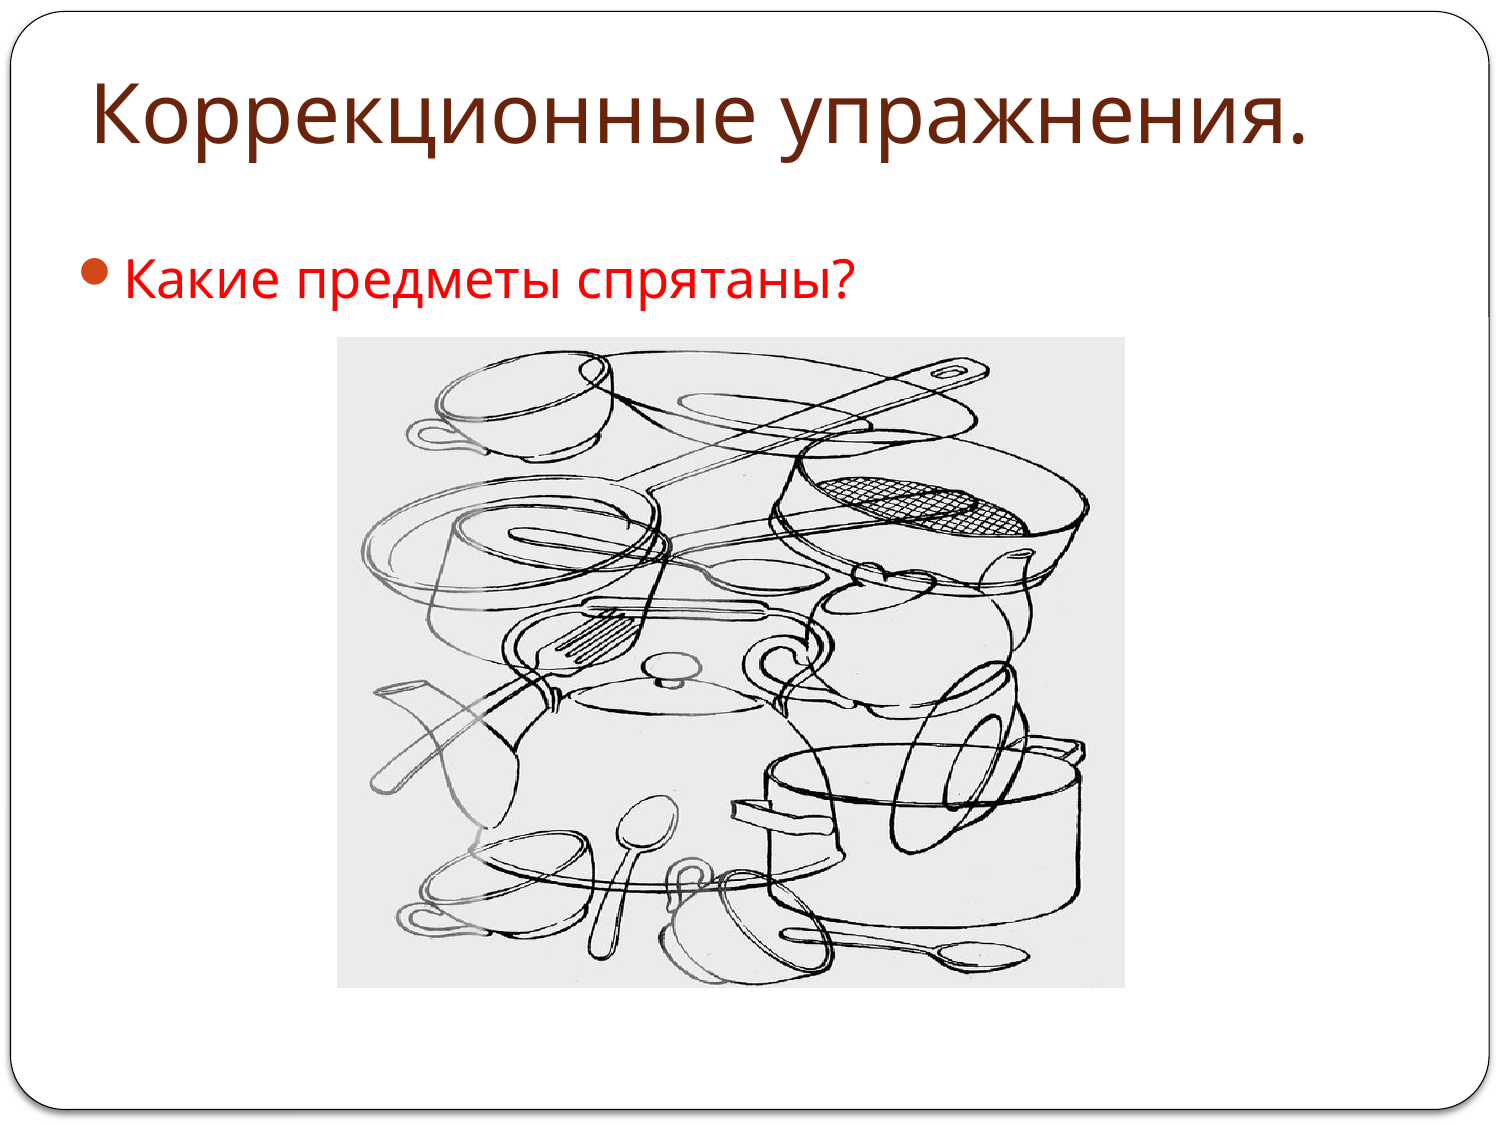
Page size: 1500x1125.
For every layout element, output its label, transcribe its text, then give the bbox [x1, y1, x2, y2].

title Коррекционные упражнения. [75, 45, 1425, 175]
picture [337, 337, 1126, 988]
list Какие предметы спрятаны? [62, 237, 1438, 988]
